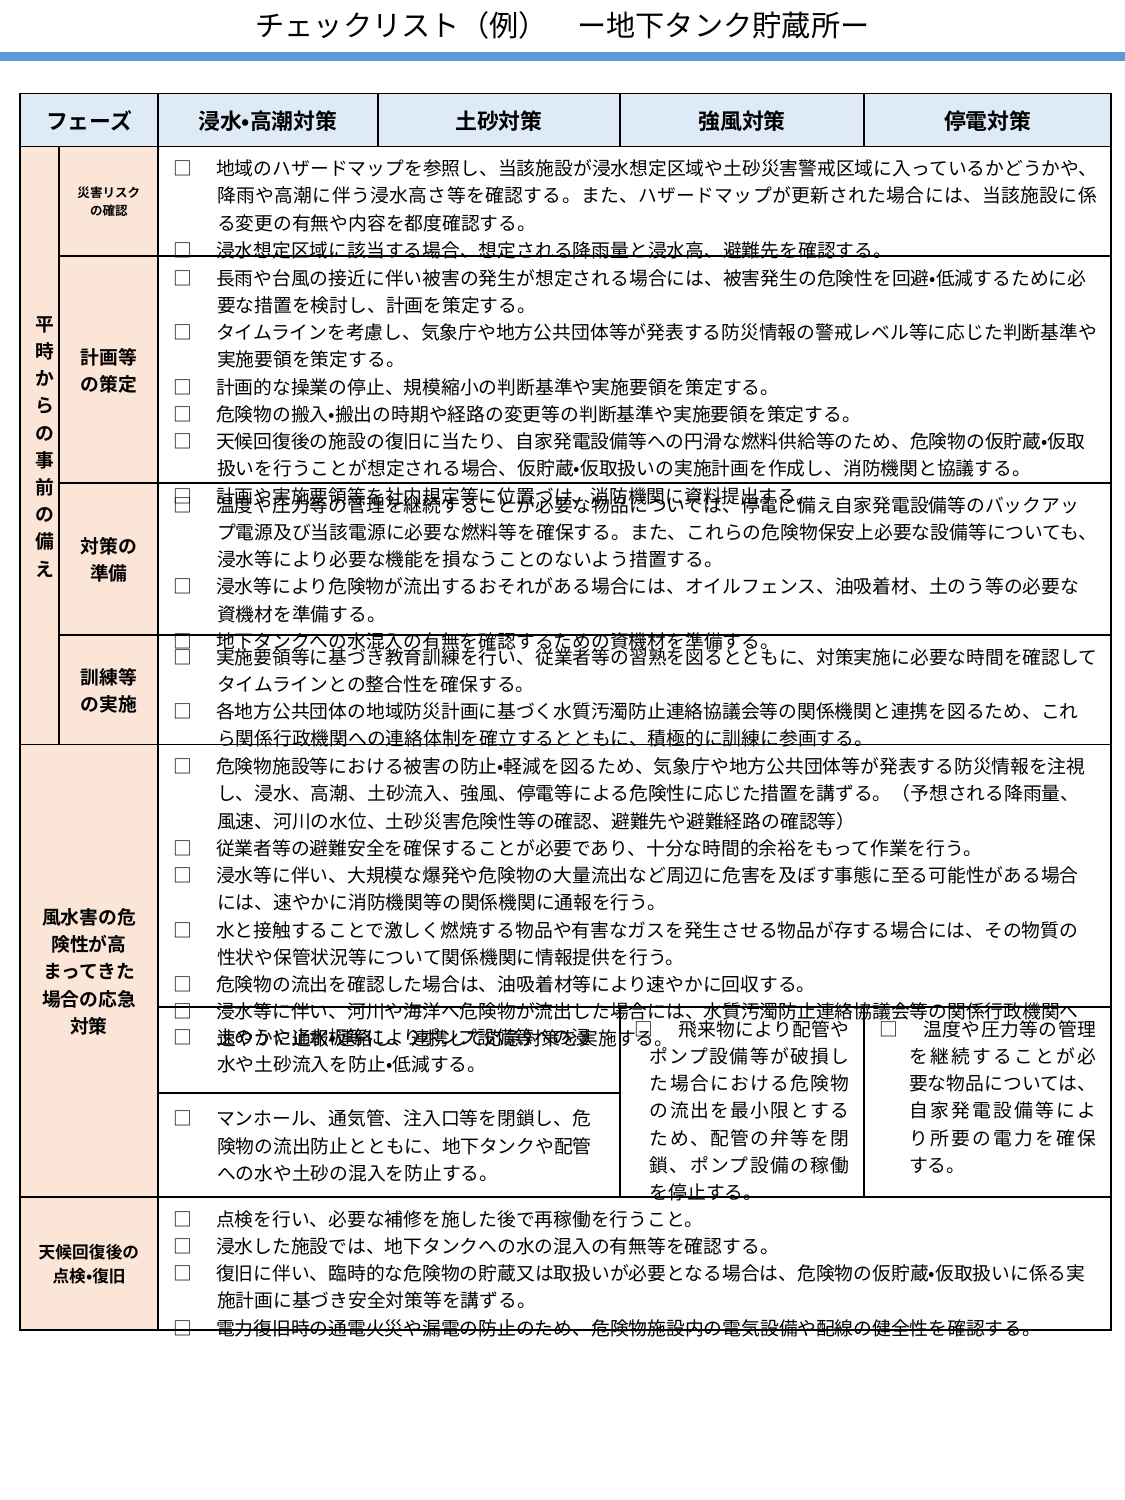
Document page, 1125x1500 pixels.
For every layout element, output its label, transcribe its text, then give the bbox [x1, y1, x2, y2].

text_box チェックリスト（例） ー地下タンク貯蔵所ー [0, 0, 1125, 50]
table_cell □ マンホール、通気管、注入口等を閉鎖し、危険物の流出防止とともに、地下タンクや配管への水や土砂の混入を防止する。 [159, 1094, 619, 1196]
table_cell □ 危険物施設等における被害の防止・軽減を図るため、気象庁や地方公共団体等が発表する防災情報を注視し、浸水、高潮、土砂流入、強風、停電等による危険性に応じた措置を講ずる。（予想される降雨量、風速、河川の水位、土砂災害危険性等の確認、避難先や避難経路の確認等） □ 従業者等の避難安全を確保することが必要であり、十分な時間的余裕をもって作業を行う。 □ 浸水等に伴い、大規模な爆発や危険物の大量流出など周辺に危害を及ぼす事態に至る可能性がある場合には、速やかに消防機関等の関係機関に通報を行う。 □ 水と接触することで激しく燃焼する物品や有害なガスを発生させる物品が存する場合には、その物質の性状や保管状況等について関係機関に情報提供を行う。 □ 危険物の流出を確認した場合は、油吸着材等により速やかに回収する。 □ 浸水等に伴い、河川や海洋へ危険物が流出した場合には、水質汚濁防止連絡協議会等の関係行政機関へ速やかに通報・連絡し、連携して応急対策を実施する。 [159, 745, 1110, 1006]
table_cell □ 温度や圧力等の管理を継続することが必要な物品については、自家発電設備等により所要の電力を確保する。 [865, 1008, 1110, 1196]
table_cell 風水害の危険性が高まってきた場合の応急対策 [21, 745, 157, 1196]
table_header 停電対策 [865, 94, 1110, 146]
table_cell □ 土のうや止水板等によりポンプ設備等への浸水や土砂流入を防止・低減する。 [159, 1008, 619, 1092]
table_cell 計画等の策定 [60, 257, 157, 482]
table_cell □ 温度や圧力等の管理を継続することが必要な物品については、停電に備え自家発電設備等のバックアップ電源及び当該電源に必要な燃料等を確保する。また、これらの危険物保安上必要な設備等についても、浸水等により必要な機能を損なうことのないよう措置する。 □ 浸水等により危険物が流出するおそれがある場合には、オイルフェンス、油吸着材、土のう等の必要な資機材を準備する。 □ 地下タンクへの水混入の有無を確認するための資機材を準備する。 [159, 484, 1110, 634]
table_cell 天候回復後の点検・復旧 [21, 1198, 157, 1329]
table_cell □ 地域のハザードマップを参照し、当該施設が浸水想定区域や土砂災害警戒区域に入っているかどうかや、降雨や高潮に伴う浸水高さ等を確認する。また、ハザードマップが更新された場合には、当該施設に係る変更の有無や内容を都度確認する。 □ 浸水想定区域に該当する場合、想定される降雨量と浸水高、避難先を確認する。 [159, 147, 1110, 255]
table_header 土砂対策 [379, 94, 619, 146]
table_cell □ 点検を行い、必要な補修を施した後で再稼働を行うこと。 □ 浸水した施設では、地下タンクへの水の混入の有無等を確認する。 □ 復旧に伴い、臨時的な危険物の貯蔵又は取扱いが必要となる場合は、危険物の仮貯蔵・仮取扱いに係る実施計画に基づき安全対策等を講ずる。 □ 電力復旧時の通電火災や漏電の防止のため、危険物施設内の電気設備や配線の健全性を確認する。 [159, 1198, 1110, 1329]
table_cell □ 長雨や台風の接近に伴い被害の発生が想定される場合には、被害発生の危険性を回避・低減するために必要な措置を検討し、計画を策定する。 □ タイムラインを考慮し、気象庁や地方公共団体等が発表する防災情報の警戒レベル等に応じた判断基準や実施要領を策定する。 □ 計画的な操業の停止、規模縮小の判断基準や実施要領を策定する。 □ 危険物の搬入・搬出の時期や経路の変更等の判断基準や実施要領を策定する。 □ 天候回復後の施設の復旧に当たり、自家発電設備等への円滑な燃料供給等のため、危険物の仮貯蔵・仮取扱いを行うことが想定される場合、仮貯蔵・仮取扱いの実施計画を作成し、消防機関と協議する。 □ 計画や実施要領等を社内規定等に位置づけ、消防機関に資料提出する。 [159, 257, 1110, 482]
table_cell □ 実施要領等に基づき教育訓練を行い、従業者等の習熟を図るとともに、対策実施に必要な時間を確認してタイムラインとの整合性を確保する。 □ 各地方公共団体の地域防災計画に基づく水質汚濁防止連絡協議会等の関係機関と連携を図るため、これら関係行政機関への連絡体制を確立するとともに、積極的に訓練に参画する。 [159, 636, 1110, 744]
table_header 強風対策 [621, 94, 863, 146]
table_cell 対策の準備 [60, 484, 157, 634]
table_cell 災害リスクの確認 [60, 147, 157, 255]
table_cell 訓練等の実施 [60, 636, 157, 744]
table_header 浸水・高潮対策 [159, 94, 377, 146]
table_cell □ 飛来物により配管やポンプ設備等が破損した場合における危険物の流出を最小限とするため、配管の弁等を閉鎖、ポンプ設備の稼働を停止する。 [621, 1008, 863, 1196]
table_header フェーズ [21, 94, 157, 146]
table_cell 平時からの事前の備え [21, 147, 58, 744]
